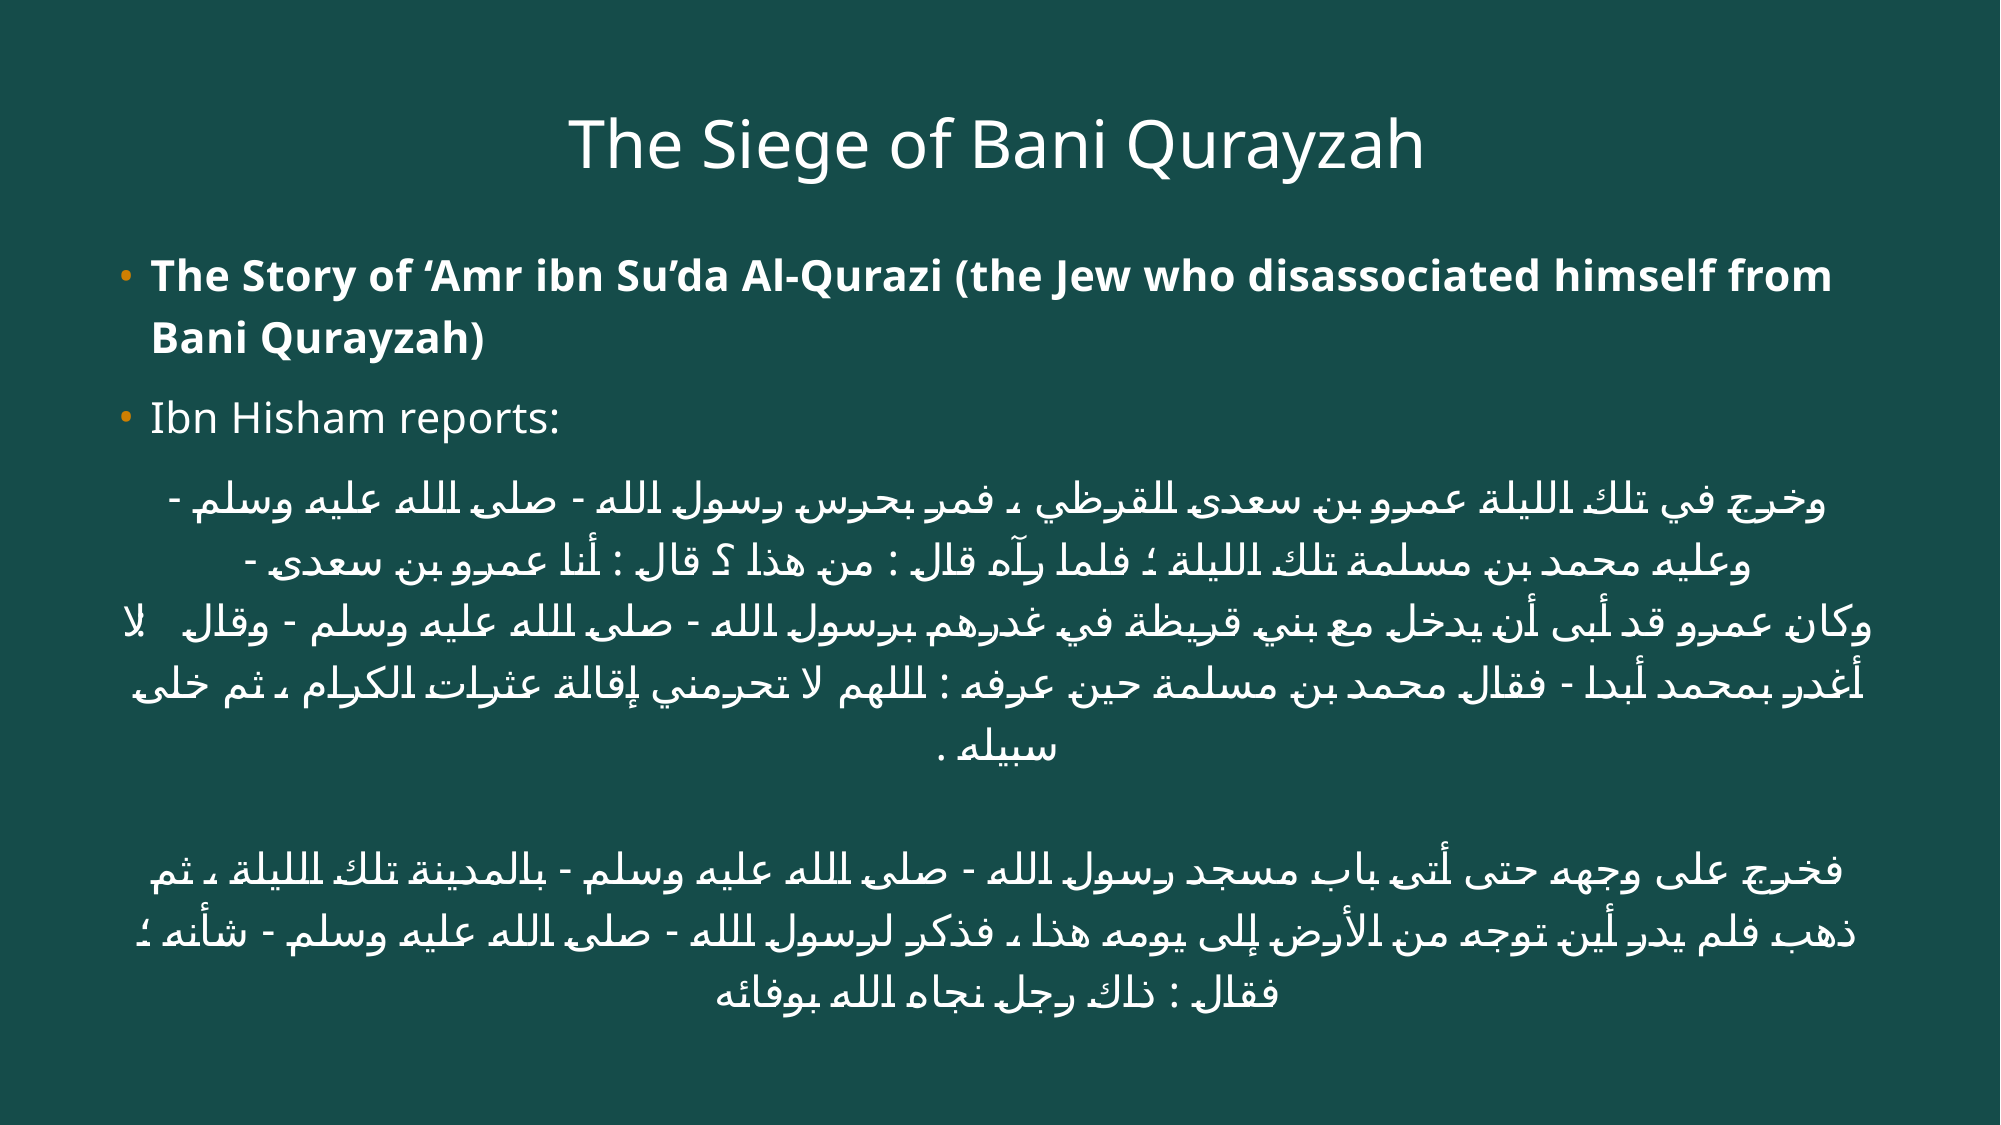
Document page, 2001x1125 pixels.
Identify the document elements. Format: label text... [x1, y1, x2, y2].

list The Story of ‘Amr ibn Su’da Al-Qurazi (the Jew who disassociated himself from Bani Qurayzah) Ibn Hisham reports: وخرج في تلك الليلة عمرو بن سعدى القرظي ، فمر بحرس رسول الله - صلى الله عليه وسلم - وعليه محمد بن مسلمة تلك الليلة ؛ فلما رآه قال : من هذا ؟ قال : أنا عمرو بن سعدى - وكان عمرو قد أبى أن يدخل مع بني قريظة في غدرهم برسول الله - صلى الله عليه وسلم - وقال : لا أغدر بمحمد أبدا - فقال محمد بن مسلمة حين عرفه : اللهم لا تحرمني إقالة عثرات الكرام ، ثم خلى سبيله . فخرج على وجهه حتى أتى باب مسجد رسول الله - صلى الله عليه وسلم - بالمدينة تلك الليلة ، ثم ذهب فلم يدر أين توجه من الأرض إلى يومه هذا ، فذكر لرسول الله - صلى الله عليه وسلم - شأنه ؛ فقال : ذاك رجل نجاه الله بوفائه [118, 238, 1878, 1024]
title The Siege of Bani Qurayzah [118, 101, 1878, 219]
